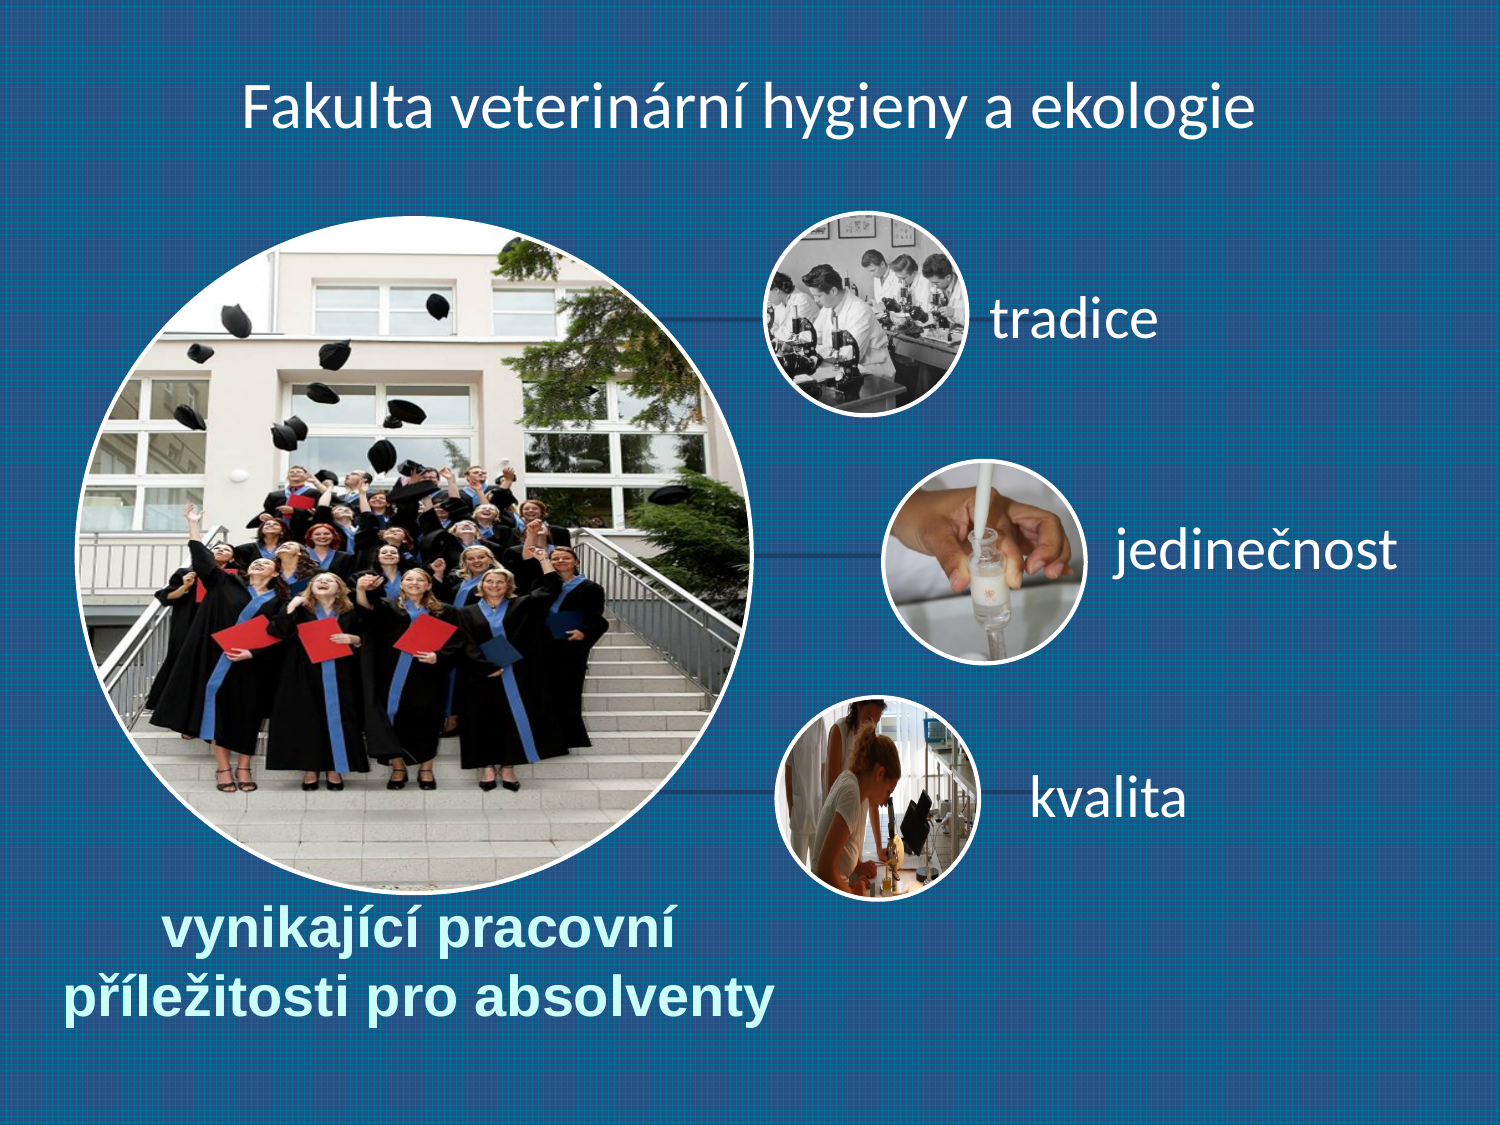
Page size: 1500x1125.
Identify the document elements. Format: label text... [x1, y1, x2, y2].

list Fakulta veterinární hygieny a ekologie [112, 54, 1388, 182]
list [76, 184, 1427, 928]
title vynikající pracovní příležitosti pro absolventy [29, 881, 809, 1106]
